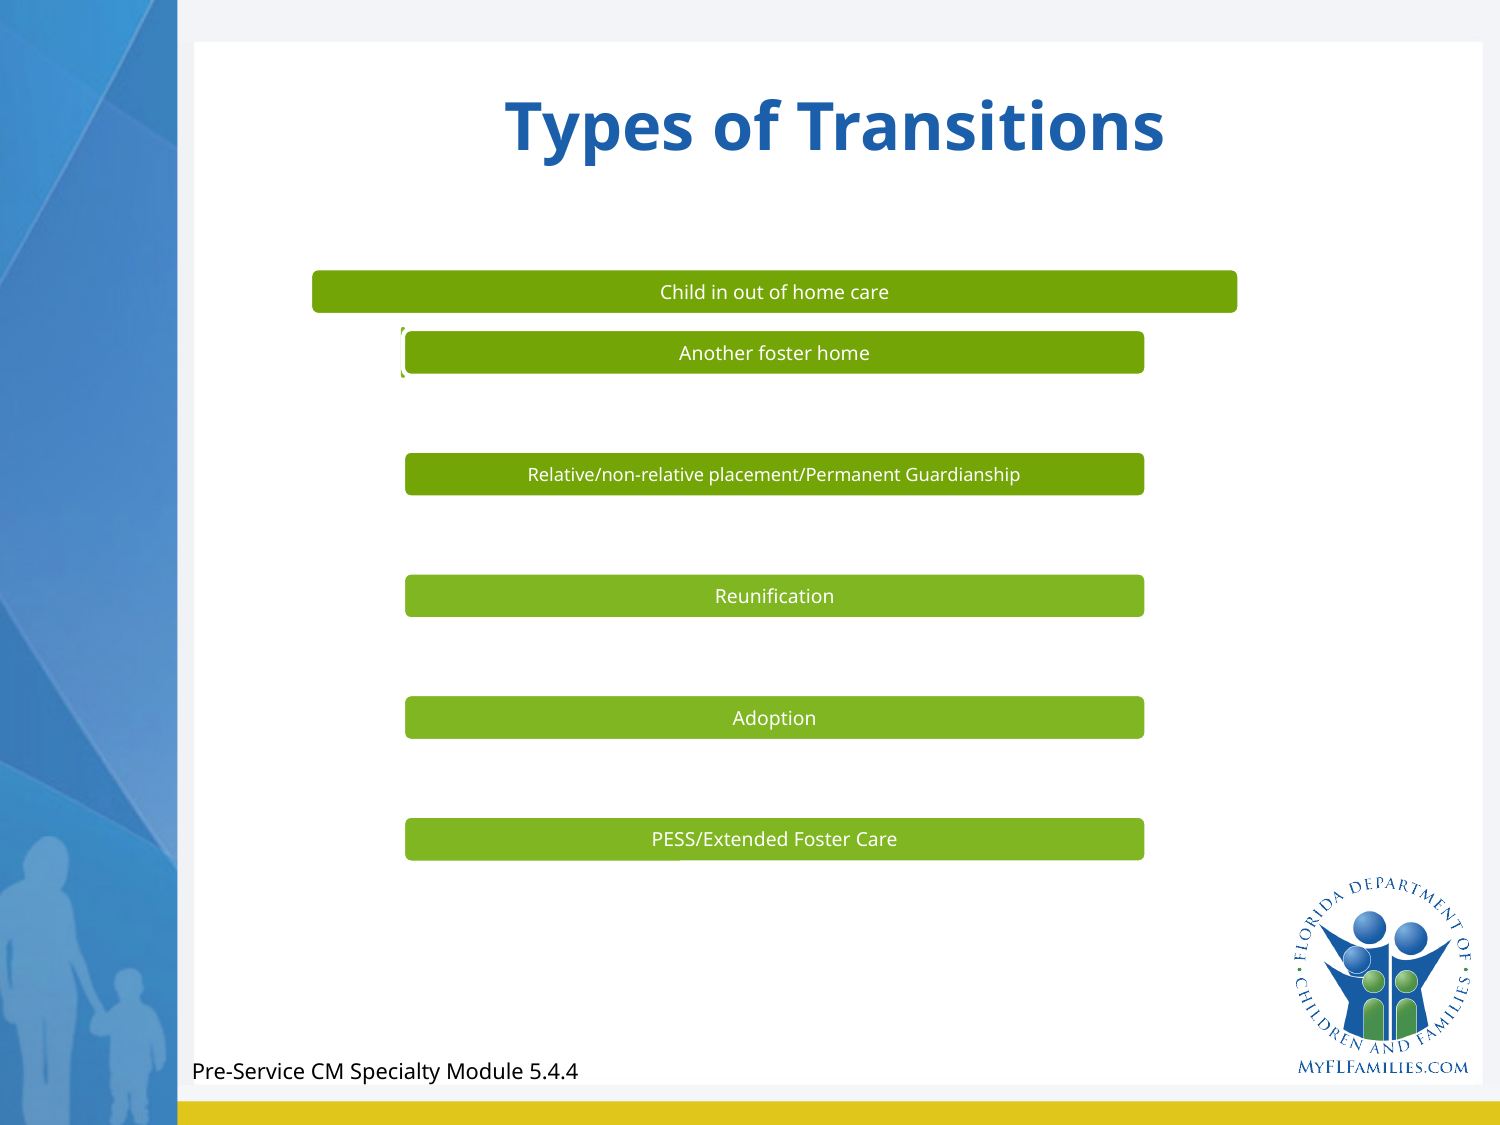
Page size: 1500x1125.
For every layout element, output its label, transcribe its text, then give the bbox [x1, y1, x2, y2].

text_box Pre-Service CM Specialty Module 5.4.4 [177, 1050, 626, 1100]
title Types of Transitions [263, 29, 1425, 218]
picture [0, 0, 1500, 1125]
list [193, 267, 1356, 985]
